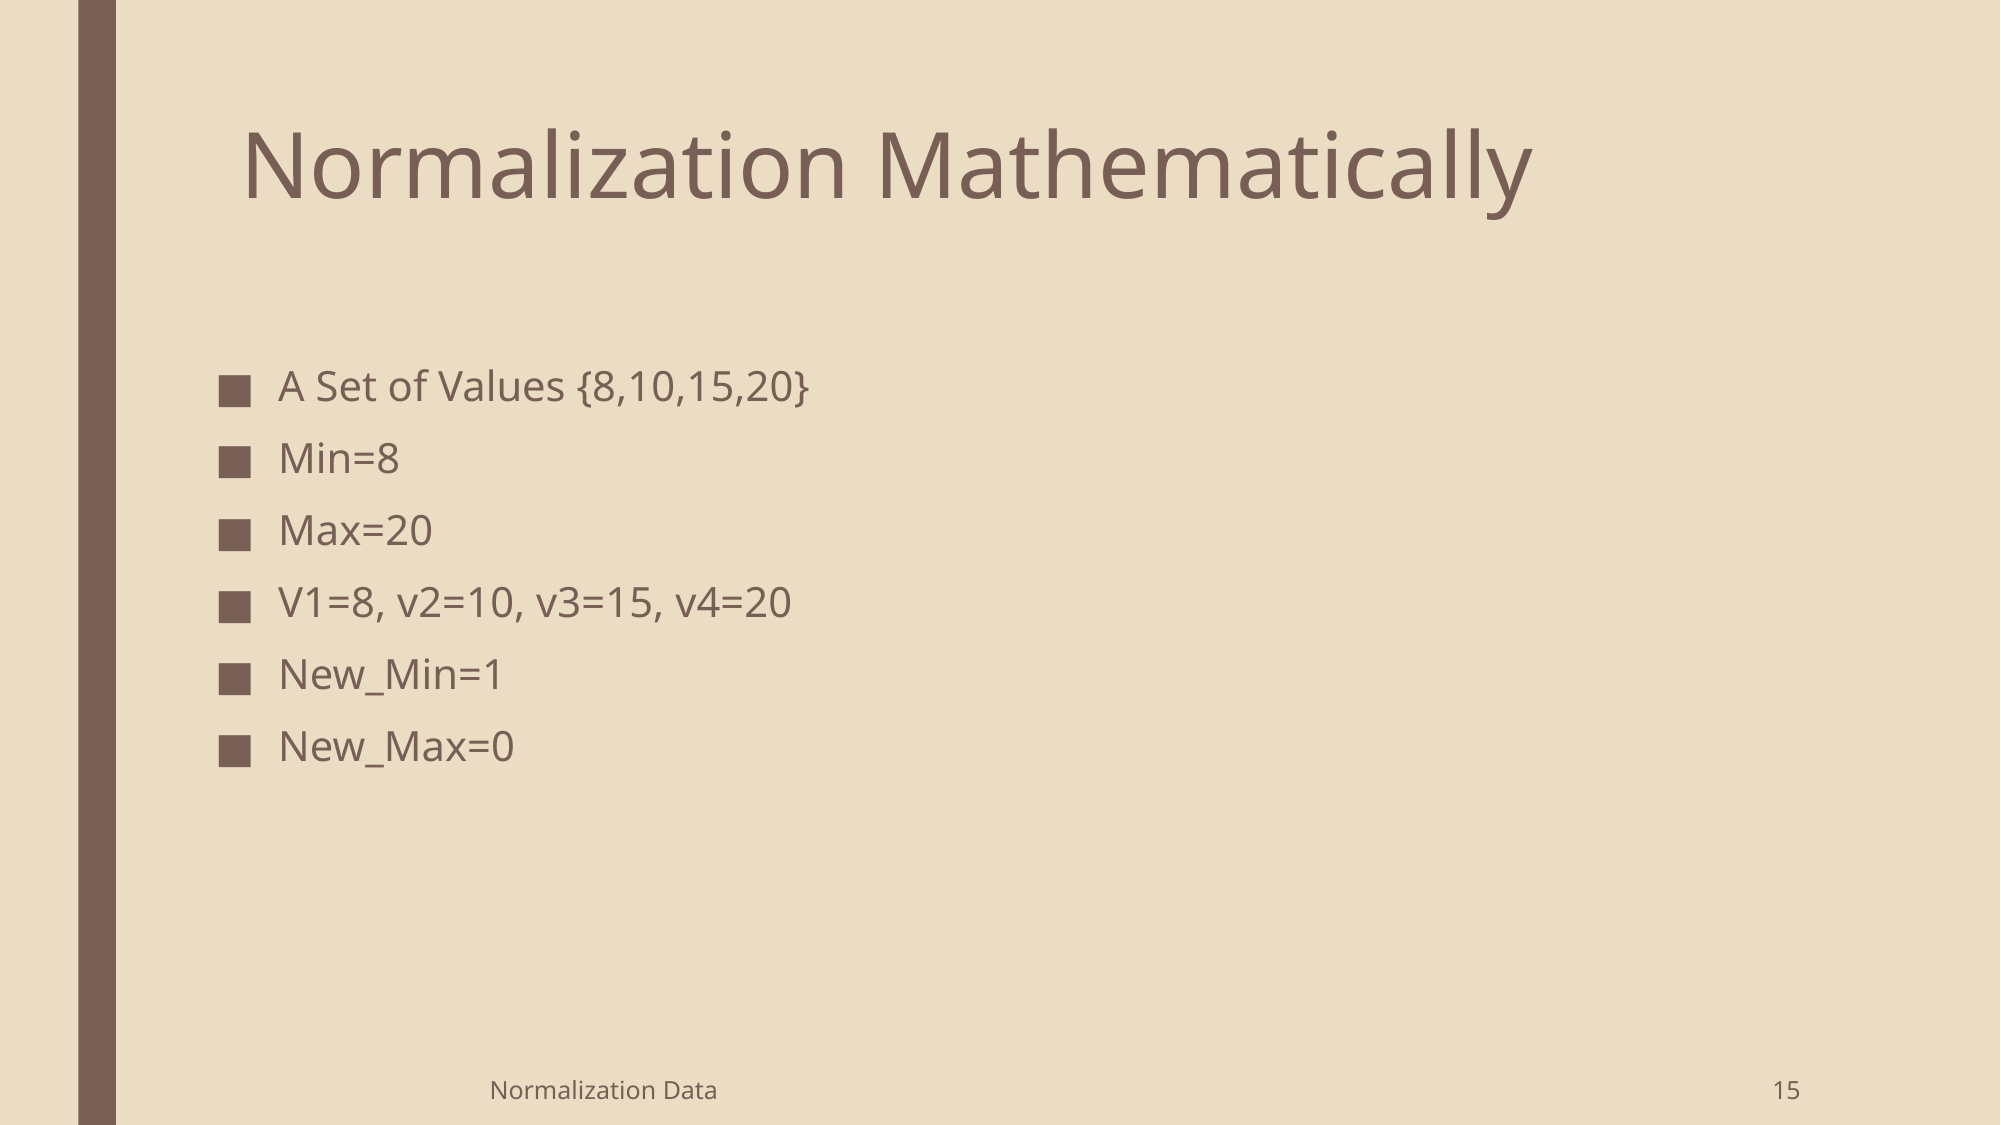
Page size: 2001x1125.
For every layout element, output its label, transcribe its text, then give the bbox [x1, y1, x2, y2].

list A Set of Values {8,10,15,20} Min=8 Max=20 V1=8, v2=10, v3=15, v4=20 New_Min=1 New_Max=0 [200, 356, 1775, 944]
title Normalization Mathematically [225, 112, 1800, 357]
slide_number 15 [1553, 1058, 1816, 1125]
footer Normalization Data [474, 1058, 1505, 1125]
